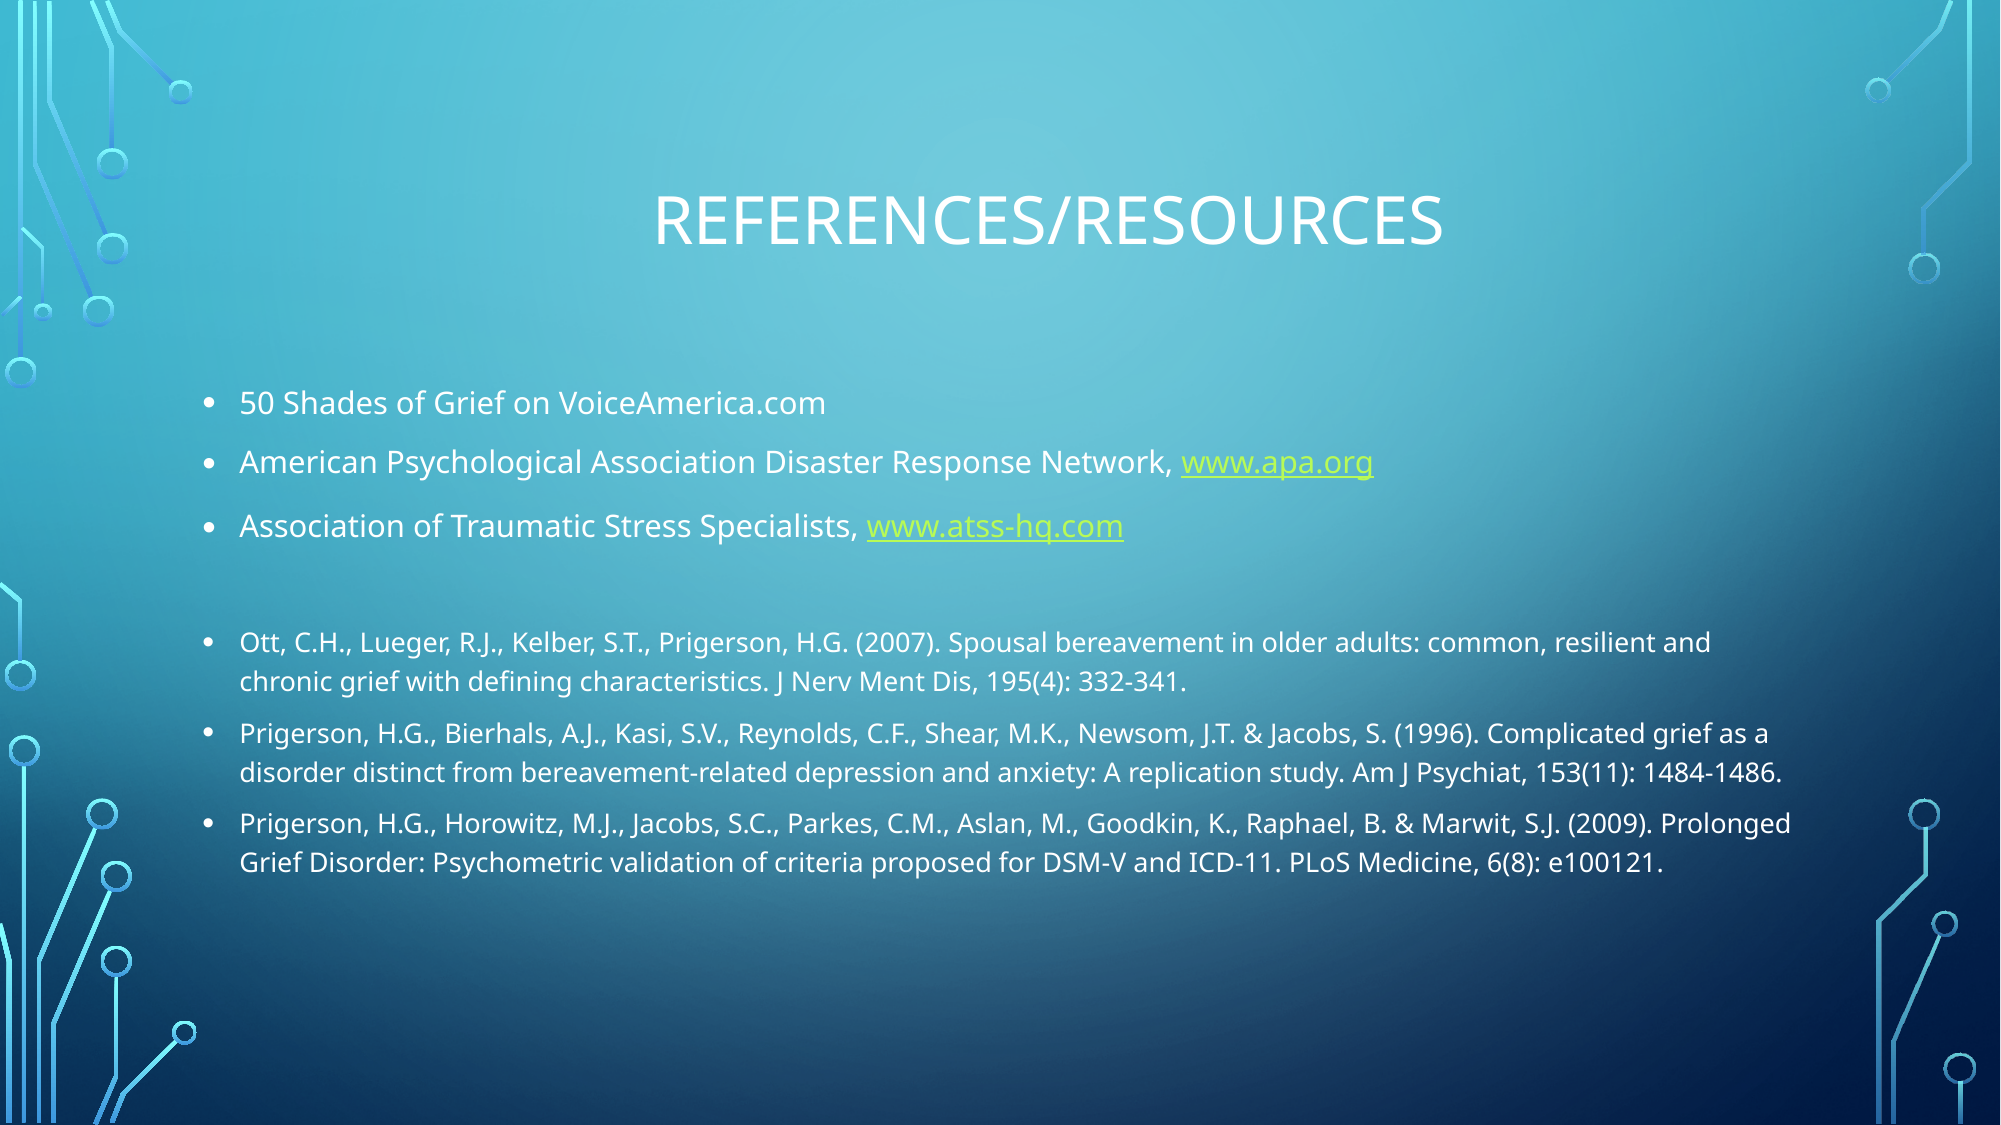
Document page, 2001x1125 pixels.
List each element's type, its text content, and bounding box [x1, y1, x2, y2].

title References/Resources [187, 101, 1813, 344]
list 50 Shades of Grief on VoiceAmerica.com American Psychological Association Disaster Response Network, www.apa.org Association of Traumatic Stress Specialists, www.atss-hq.com Ott, C.H., Lueger, R.J., Kelber, S.T., Prigerson, H.G. (2007). Spousal bereavement in older adults: common, resilient and chronic grief with defining characteristics. J Nerv Ment Dis, 195(4): 332-341. Prigerson, H.G., Bierhals, A.J., Kasi, S.V., Reynolds, C.F., Shear, M.K., Newsom, J.T. & Jacobs, S. (1996). Complicated grief as a disorder distinct from bereavement-related depression and anxiety: A replication study. Am J Psychiat, 153(11): 1484-1486. Prigerson, H.G., Horowitz, M.J., Jacobs, S.C., Parkes, C.M., Aslan, M., Goodkin, K., Raphael, B. & Marwit, S.J. (2009). Prolonged Grief Disorder: Psychometric validation of criteria proposed for DSM-V and ICD-11. PLoS Medicine, 6(8): e100121. [187, 369, 1813, 950]
